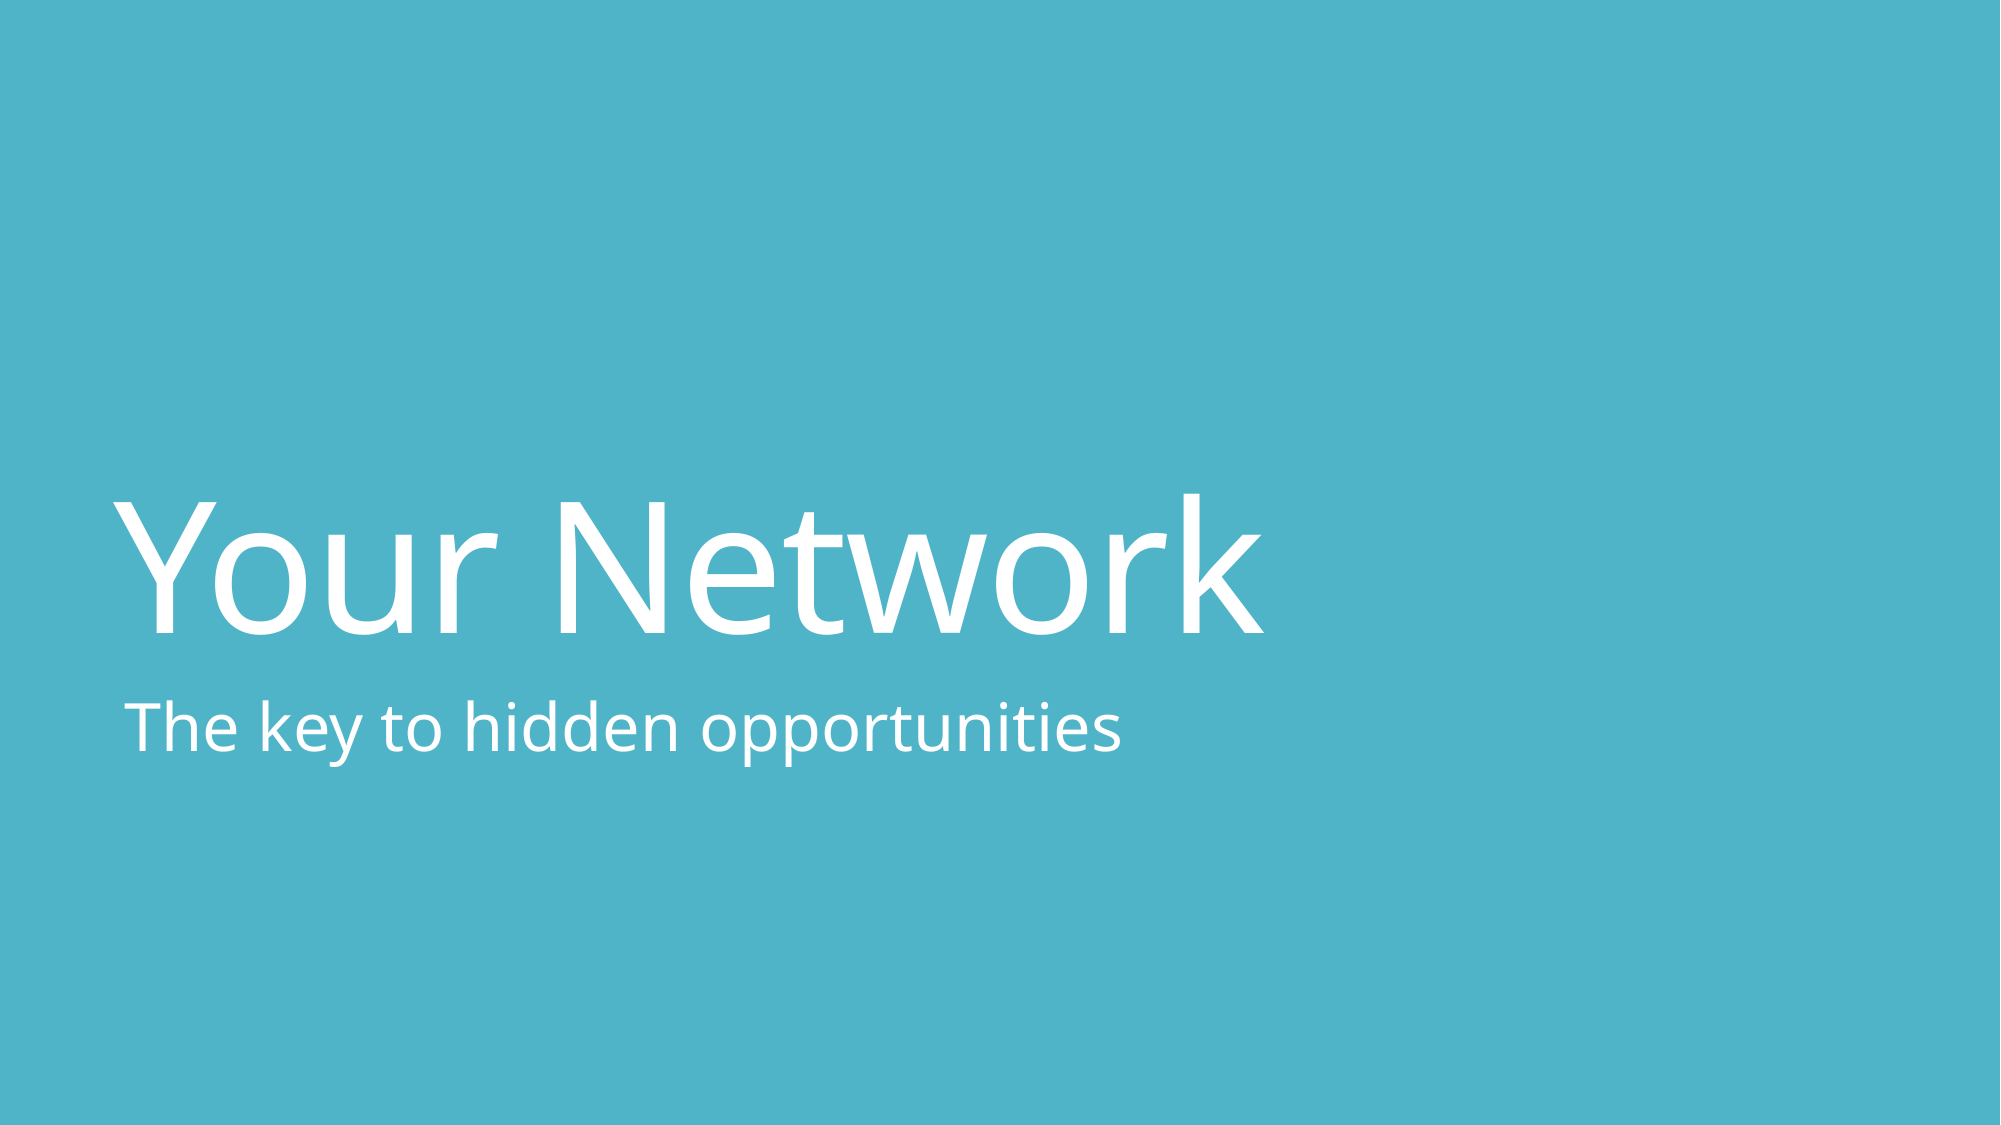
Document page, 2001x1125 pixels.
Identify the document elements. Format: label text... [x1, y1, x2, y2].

title Your Network [98, 126, 1868, 677]
subtitle The key to hidden opportunities [109, 690, 1624, 961]
